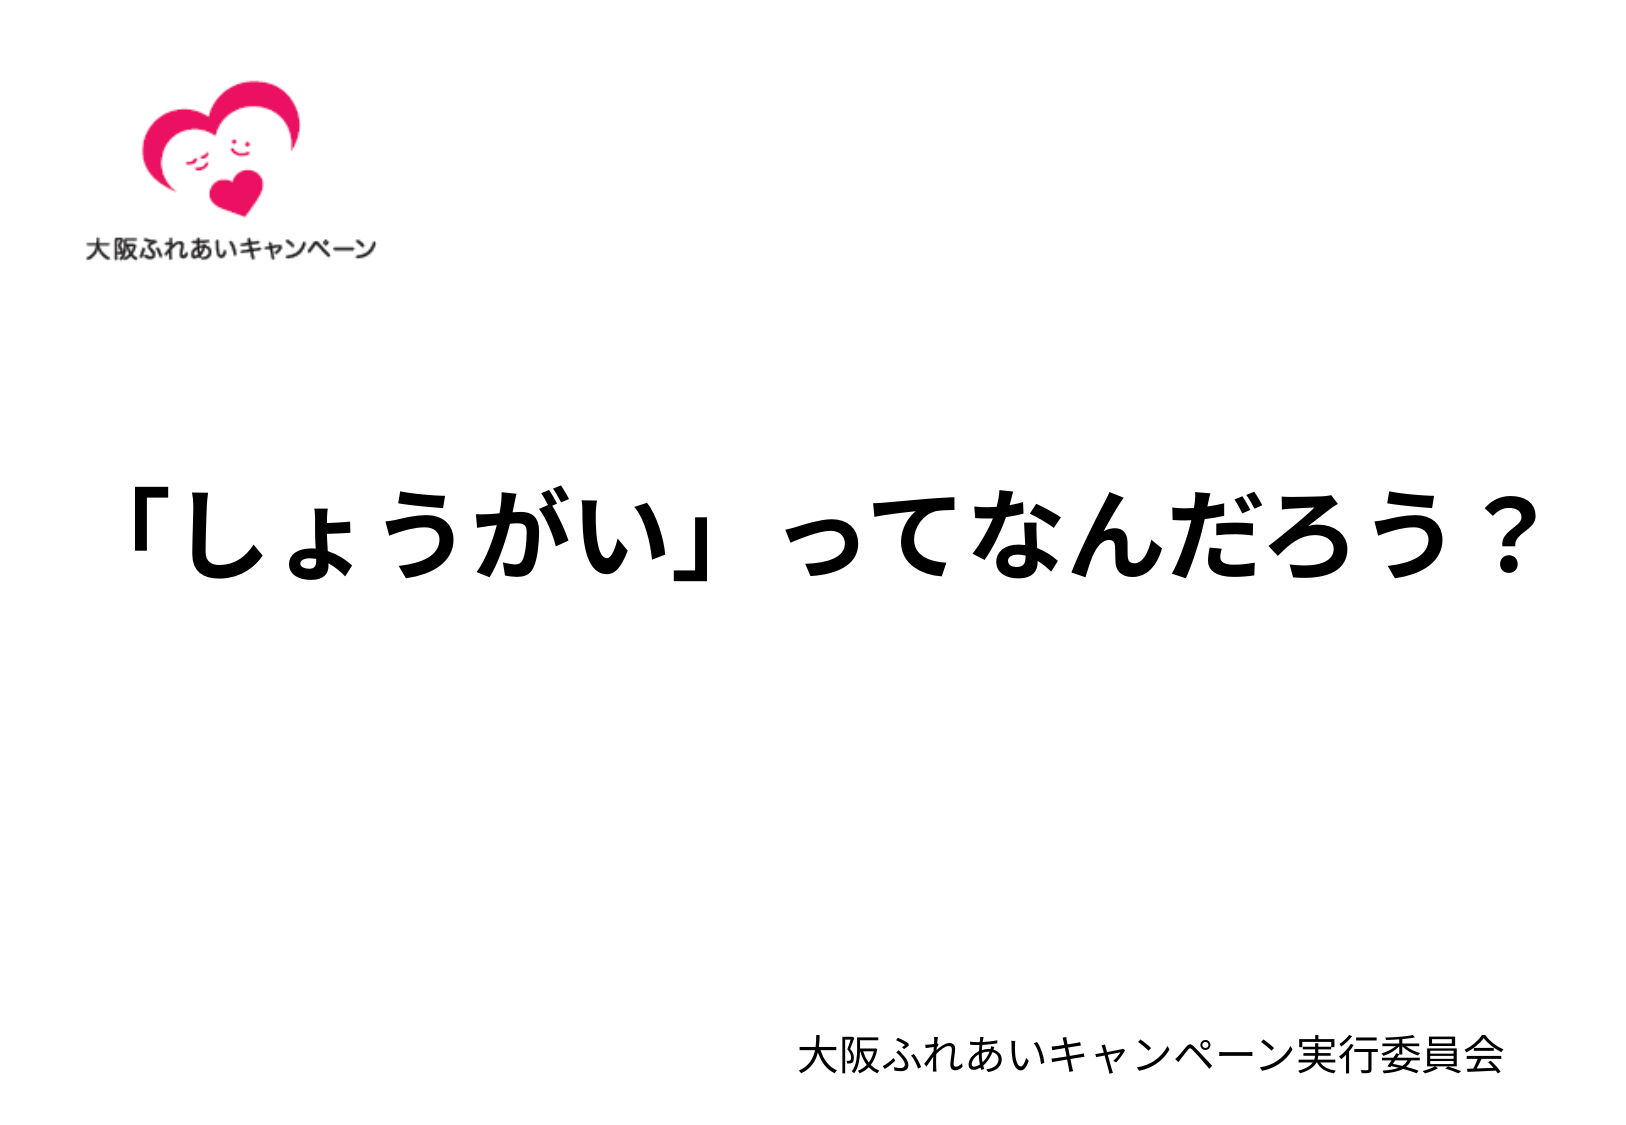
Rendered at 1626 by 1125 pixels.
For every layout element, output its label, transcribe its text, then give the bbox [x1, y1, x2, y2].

text_box 「しょうがい」ってなんだろう？ [30, 465, 1602, 600]
picture [68, 66, 389, 275]
text_box 大阪ふれあいキャンペーン実行委員会 [704, 1021, 1599, 1087]
